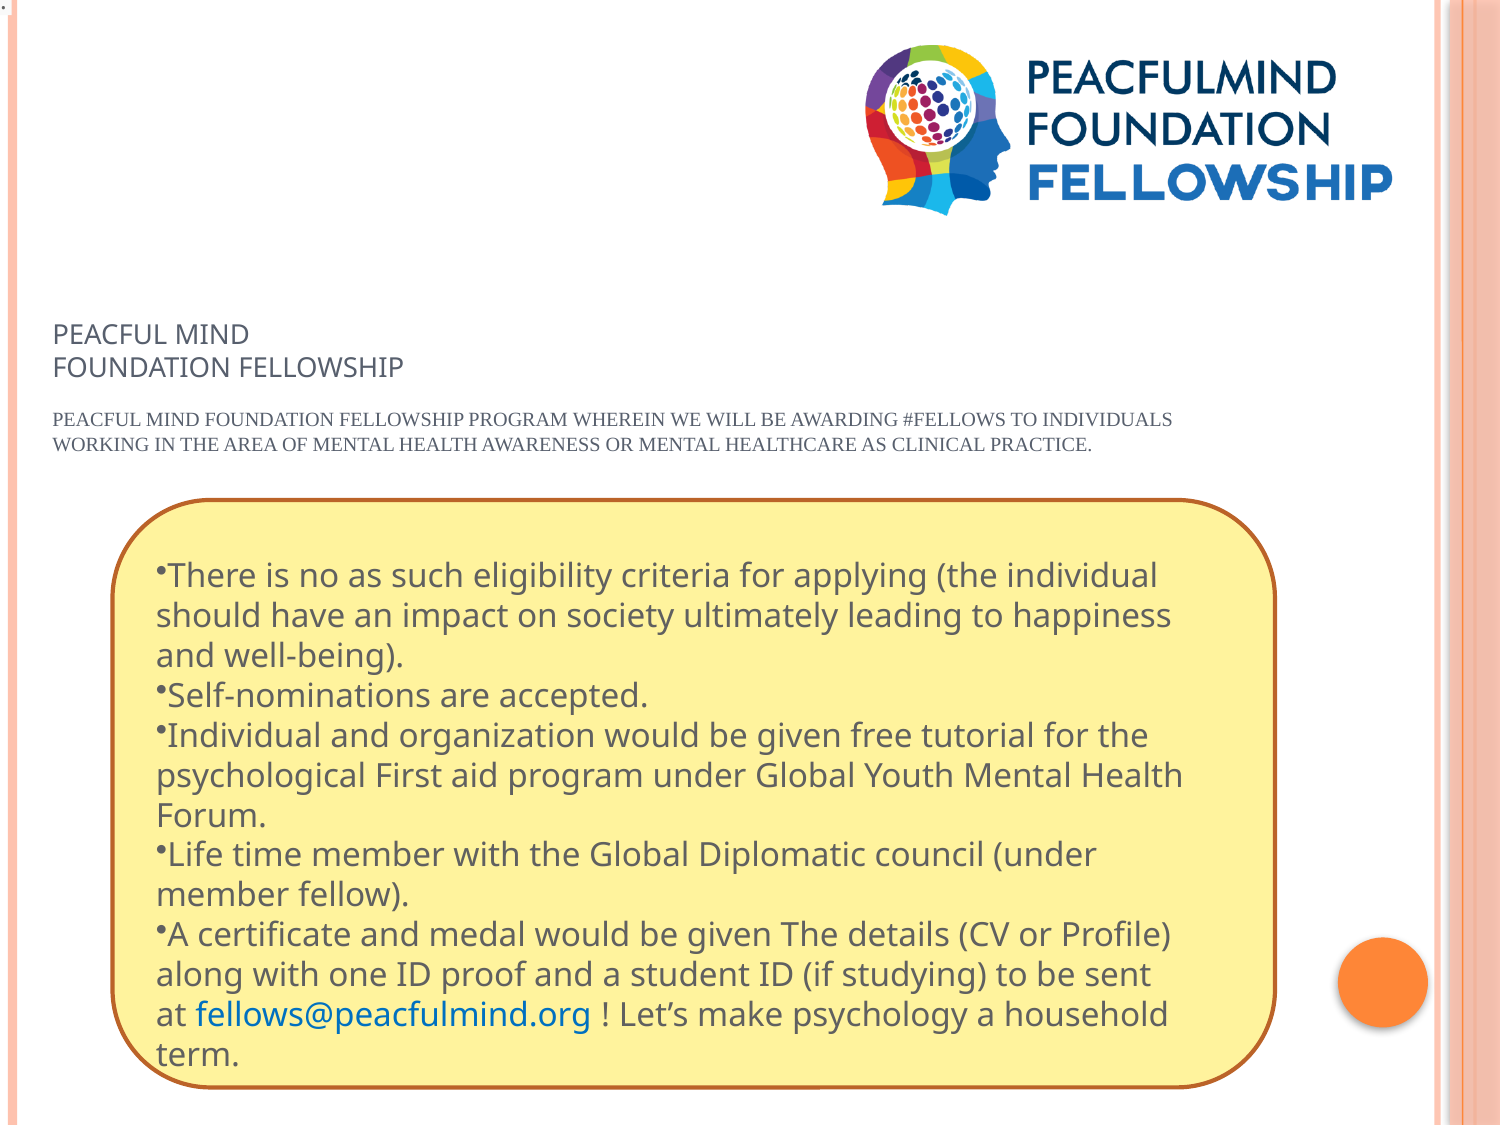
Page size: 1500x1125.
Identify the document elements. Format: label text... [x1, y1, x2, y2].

text_box There is no as such eligibility criteria for applying (the individual should have an impact on society ultimately leading to happiness and well-being). Self-nominations are accepted. Individual and organization would be given free tutorial for the psychological First aid program under Global Youth Mental Health Forum. Life time member with the Global Diplomatic council (under member fellow). A certificate and medal would be given The details (CV or Profile) along with one ID proof and a student ID (if studying) to be sent at fellows@peacfulmind.org ! Let’s make psychology a household term. [110, 497, 1278, 1090]
text_box . [0, 0, 12, 16]
title Peacful Mind Foundation Fellowship Peacful Mind Foundation Fellowship program wherein we will be awarding #fellows to individuals working in the area of mental health awareness or mental healthcare as clinical practice. [37, 275, 1263, 463]
picture [849, 36, 1401, 232]
